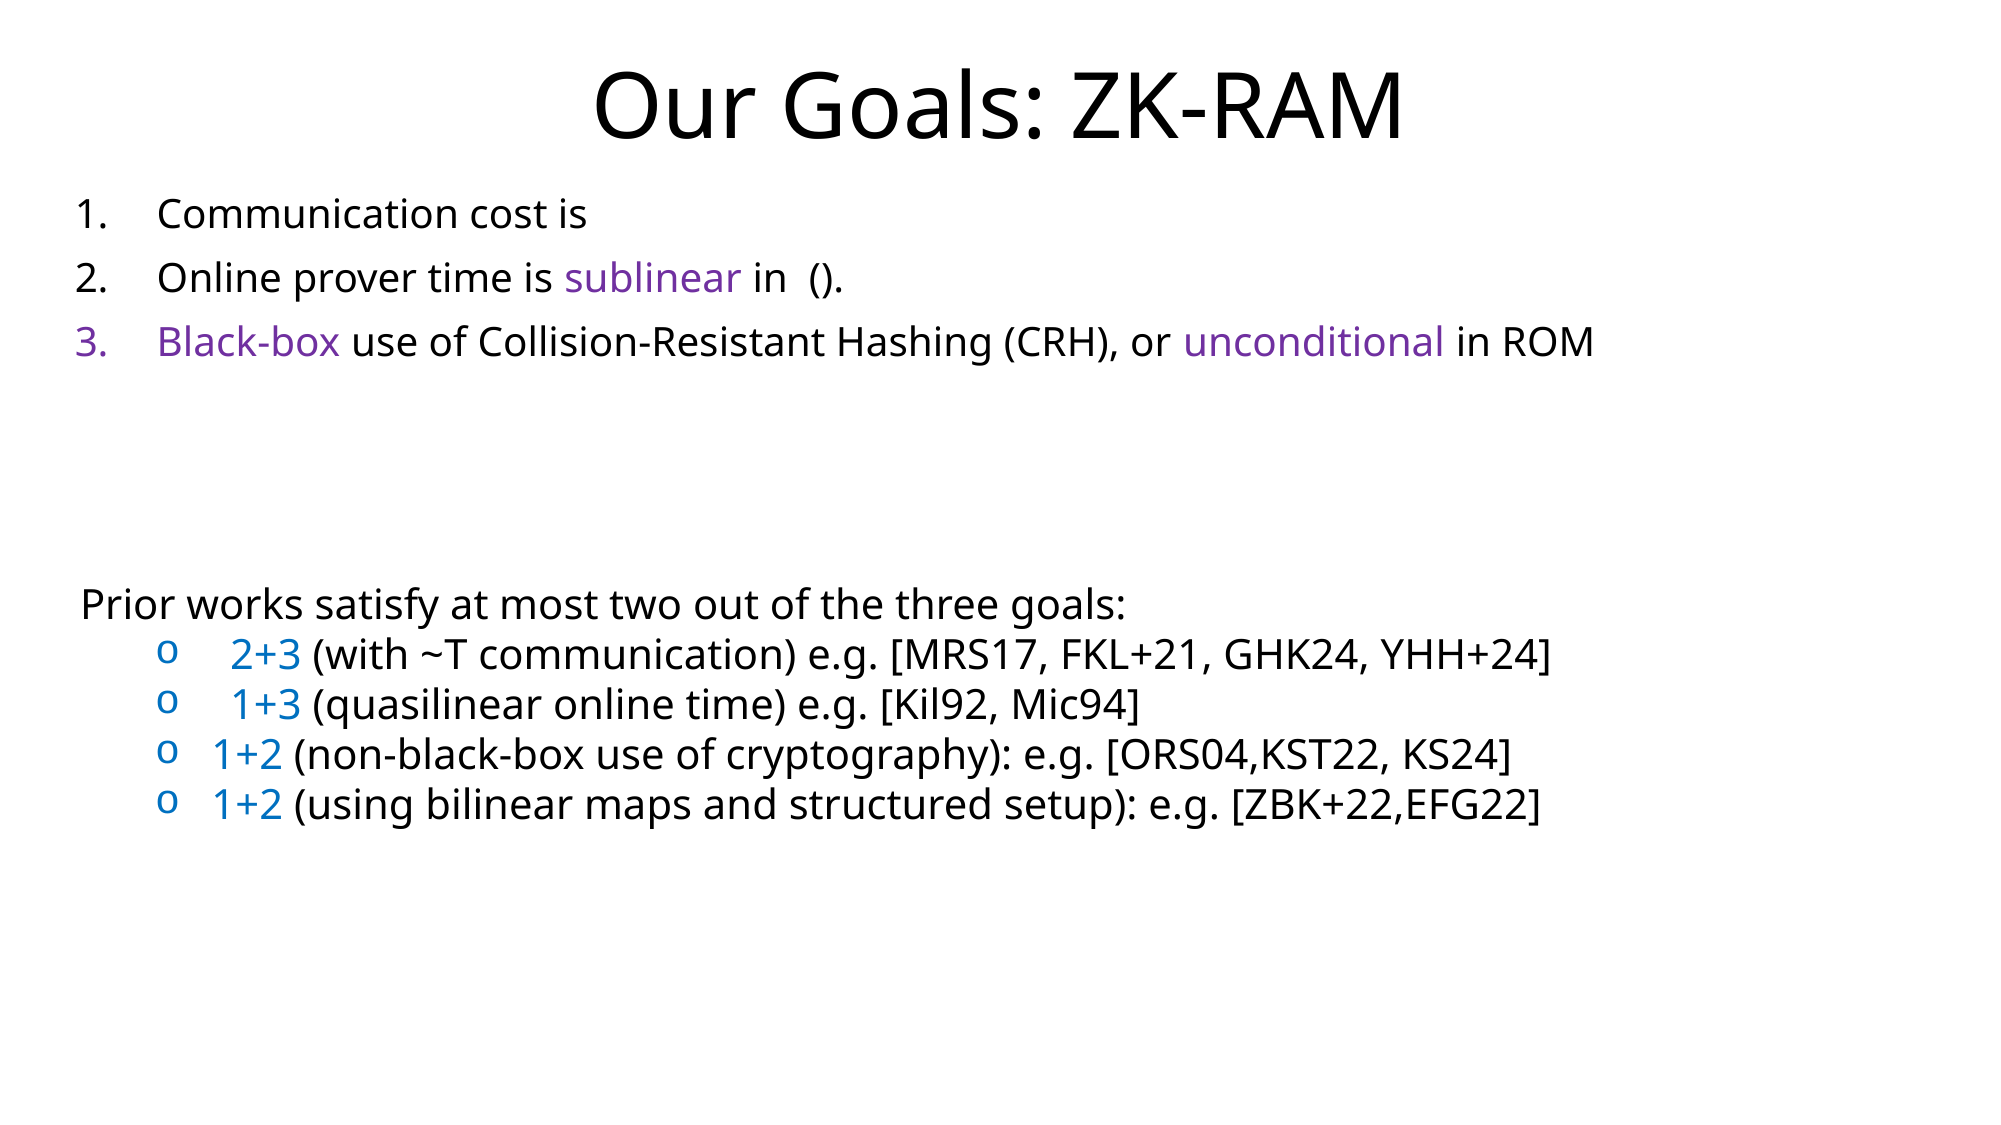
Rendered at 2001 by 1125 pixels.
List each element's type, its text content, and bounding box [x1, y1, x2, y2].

title Our Goals: ZK-RAM [137, 0, 1863, 218]
text_box Prior works satisfy at most two out of the three goals: 2+3 (with ~T communication) e.g. [MRS17, FKL+21, GHK24, YHH+24] 1+3 (quasilinear online time) e.g. [Kil92, Mic94] 1+2 (non-black-box use of cryptography): e.g. [ORS04,KST22, KS24] 1+2 (using bilinear maps and structured setup): e.g. [ZBK+22,EFG22] [0, 570, 1917, 885]
